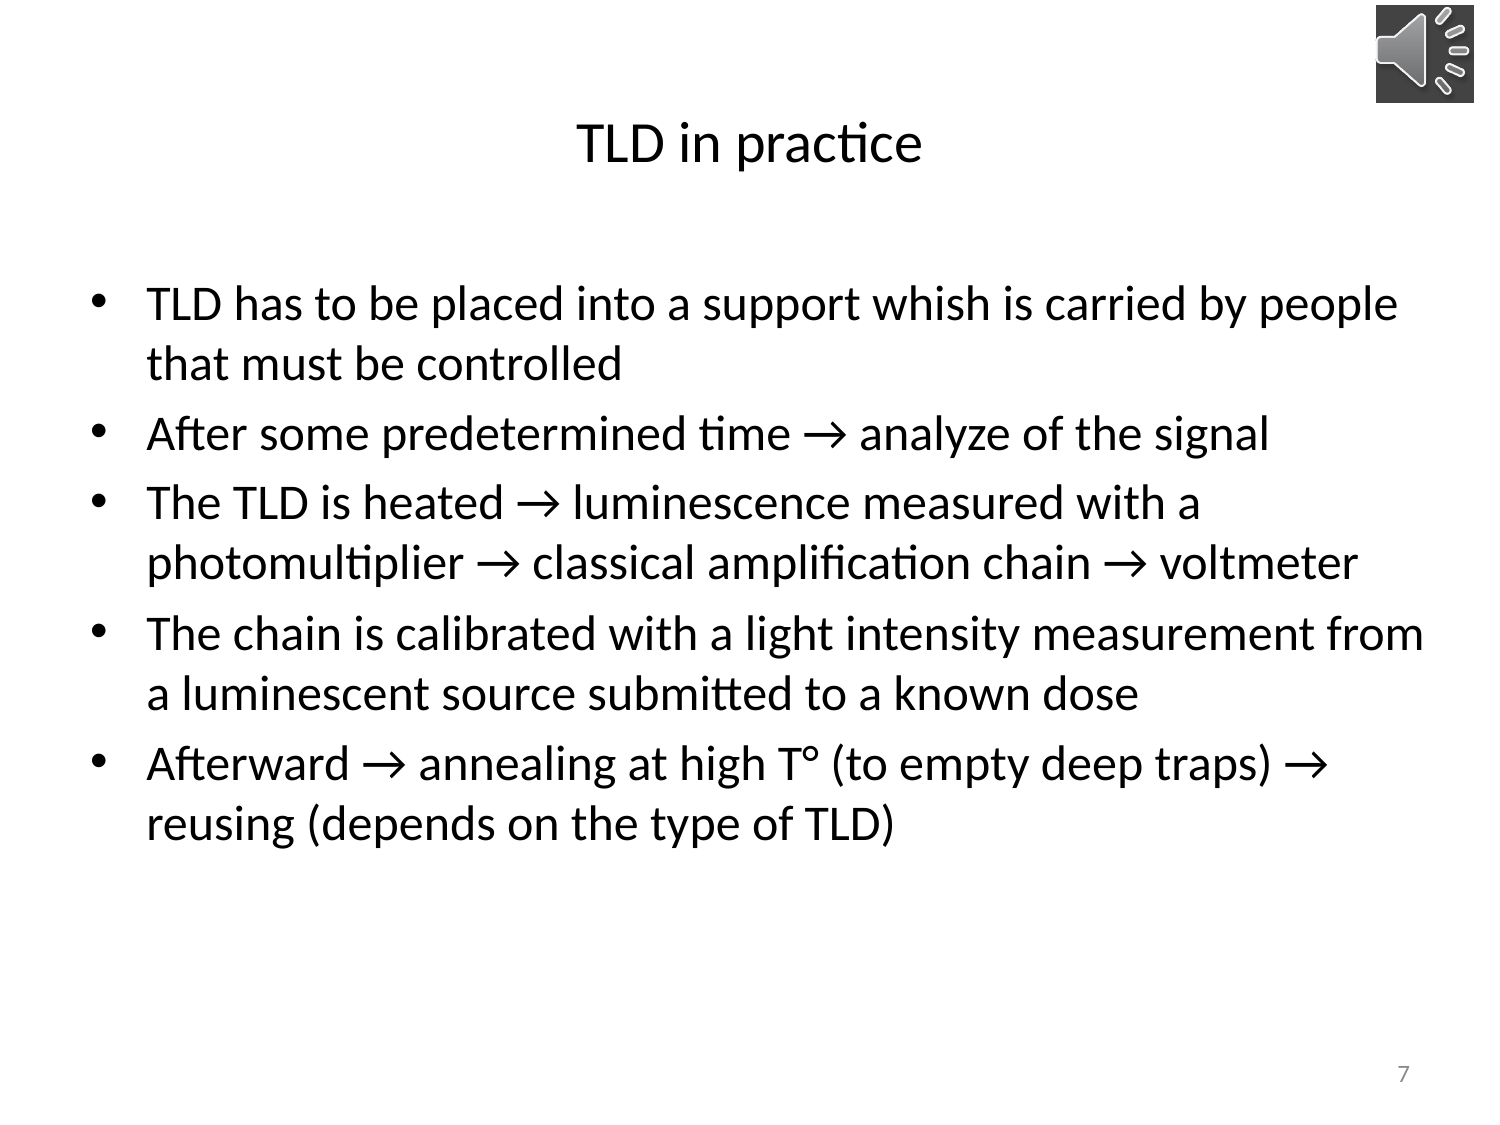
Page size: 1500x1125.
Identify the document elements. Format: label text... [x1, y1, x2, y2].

list TLD has to be placed into a support whish is carried by people that must be controlled After some predetermined time → analyze of the signal The TLD is heated → luminescence measured with a photomultiplier → classical amplification chain → voltmeter The chain is calibrated with a light intensity measurement from a luminescent source submitted to a known dose Afterward → annealing at high T° (to empty deep traps) → reusing (depends on the type of TLD) [75, 262, 1450, 1013]
picture [1374, 3, 1476, 105]
title TLD in practice [75, 45, 1425, 233]
slide_number 7 [1074, 1042, 1425, 1103]
